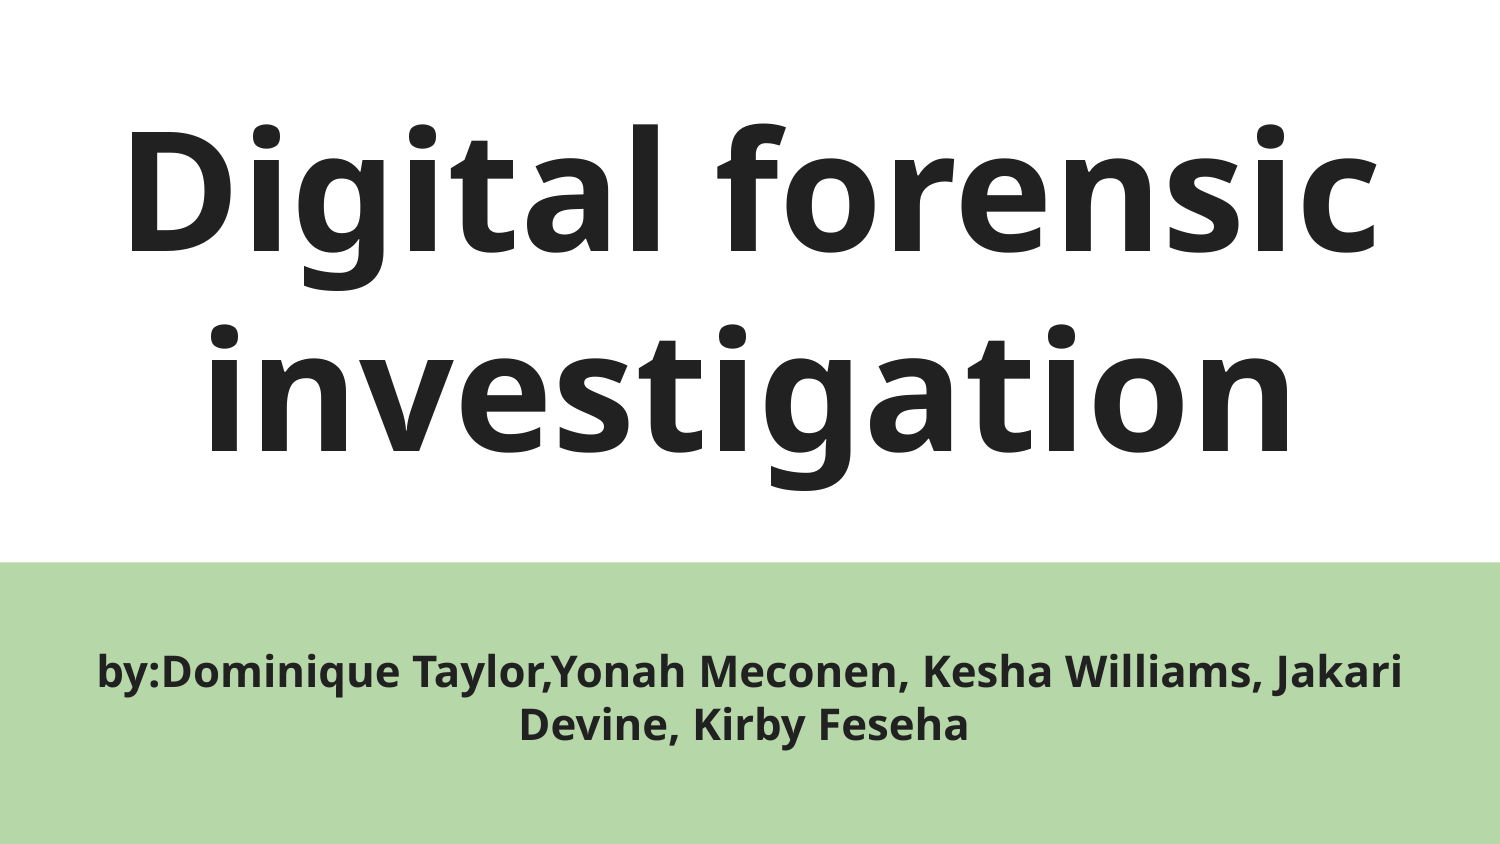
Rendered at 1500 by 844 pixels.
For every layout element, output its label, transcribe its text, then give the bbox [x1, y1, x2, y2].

title Digital forensic investigation [51, 64, 1449, 506]
subtitle by:Dominique Taylor,Yonah Meconen, Kesha Williams, Jakari Devine, Kirby Feseha [51, 638, 1449, 755]
